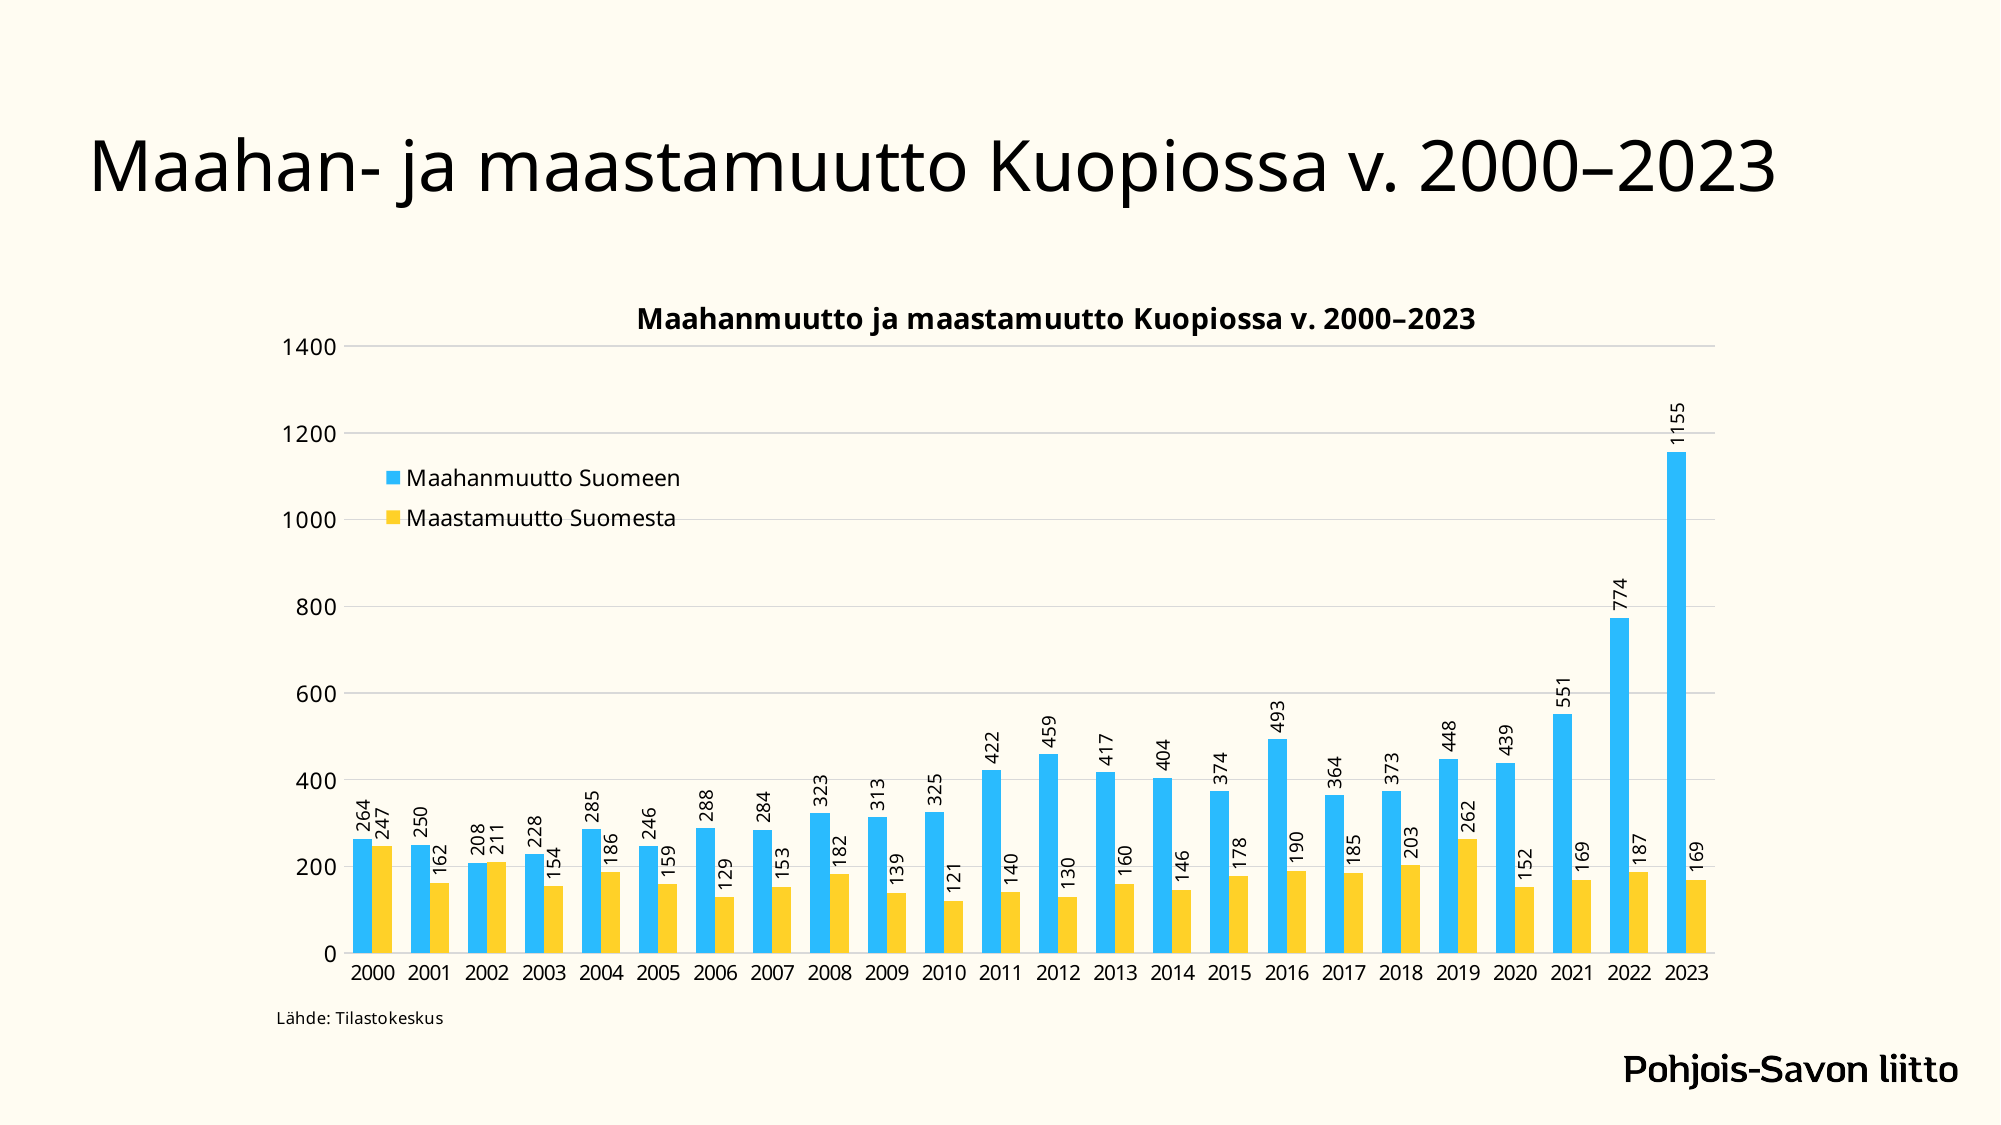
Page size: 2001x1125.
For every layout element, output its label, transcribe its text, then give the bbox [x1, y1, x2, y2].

title Maahan- ja maastamuutto Kuopiossa v. 2000–2023 [73, 59, 1926, 278]
chart [261, 270, 1739, 1039]
picture [1600, 1038, 1981, 1106]
